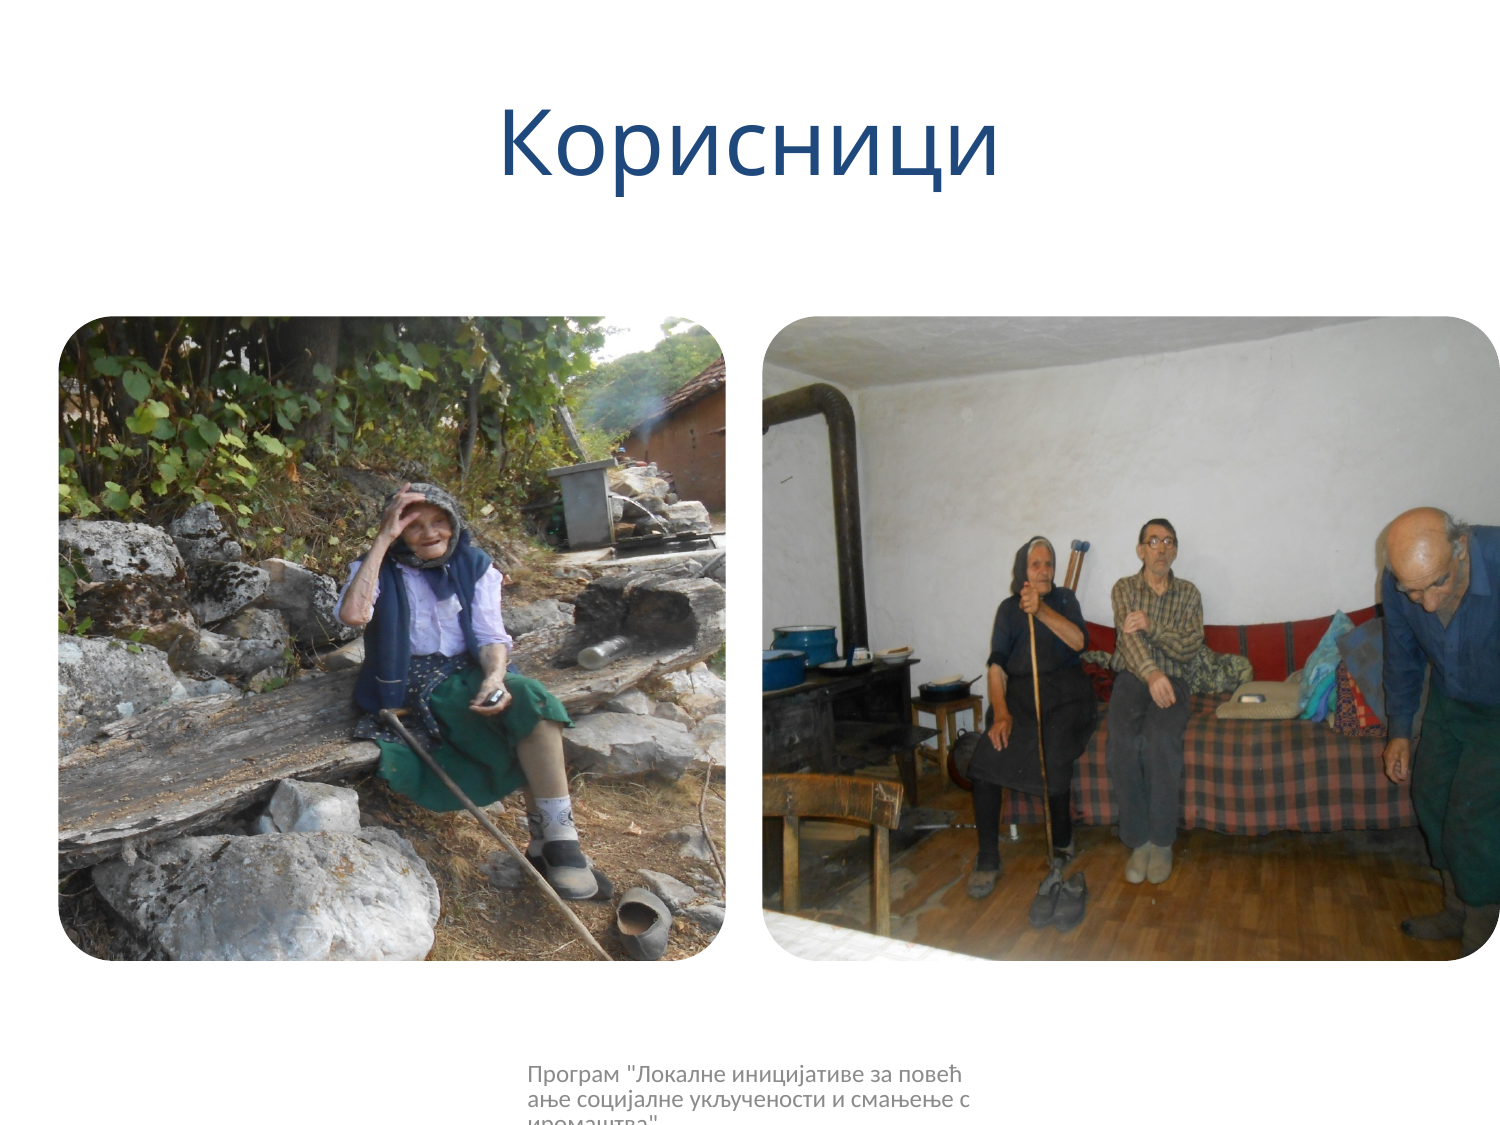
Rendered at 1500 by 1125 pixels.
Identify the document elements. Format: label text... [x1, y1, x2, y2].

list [762, 316, 1500, 962]
footer Програм "Локалне иницијативе за повећање социјалне укључености и смањење сиромаштва" [512, 1042, 988, 1103]
title Корисници [75, 45, 1425, 233]
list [58, 316, 726, 962]
